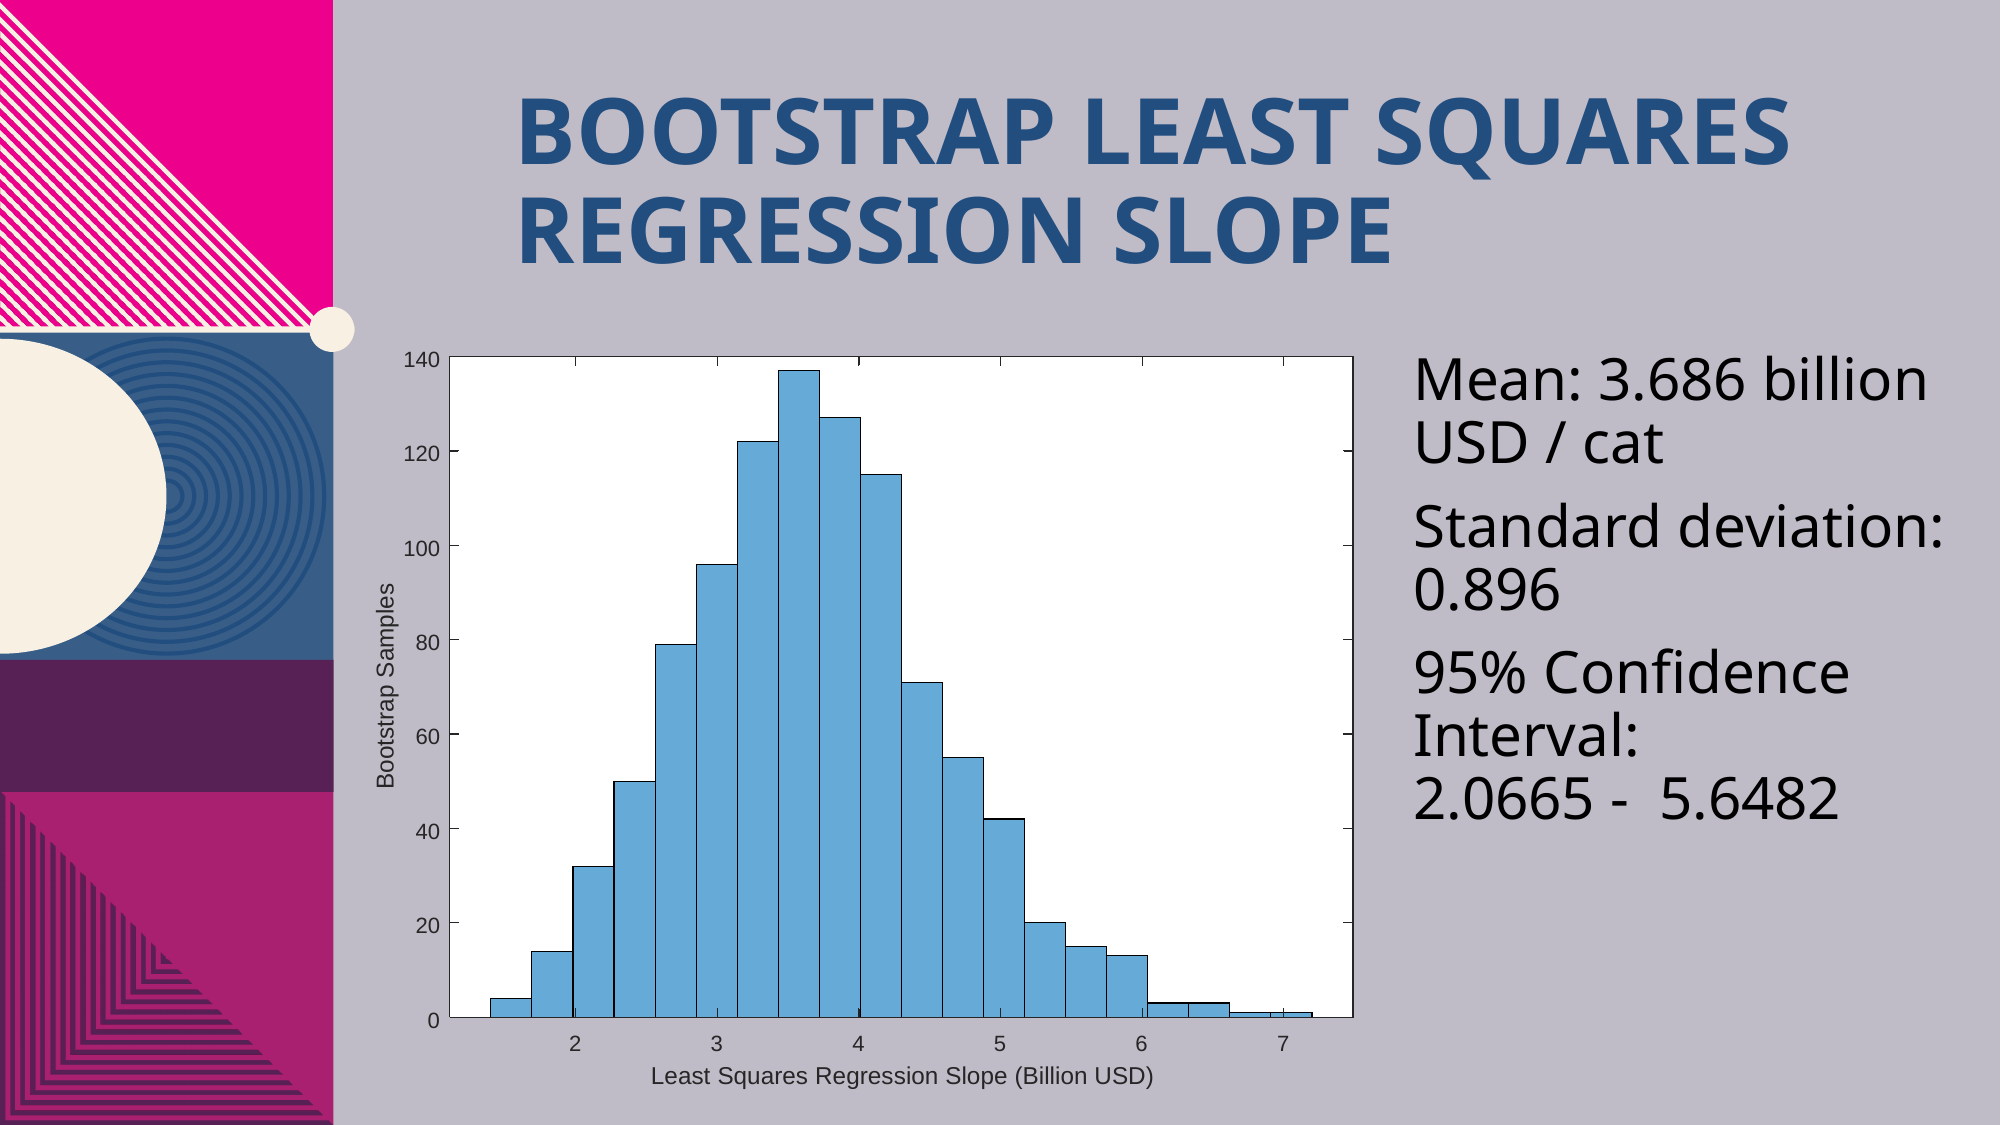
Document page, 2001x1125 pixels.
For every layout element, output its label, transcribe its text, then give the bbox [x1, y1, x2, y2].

title bootstrap Least squares regression slope [499, 78, 1850, 296]
text_box Mean: 3.686 billion USD / cat Standard deviation: 0.896 95% Confidence Interval: 2.0665 - 5.6482 [1464, 343, 1980, 1057]
picture [0, 2, 1464, 1125]
